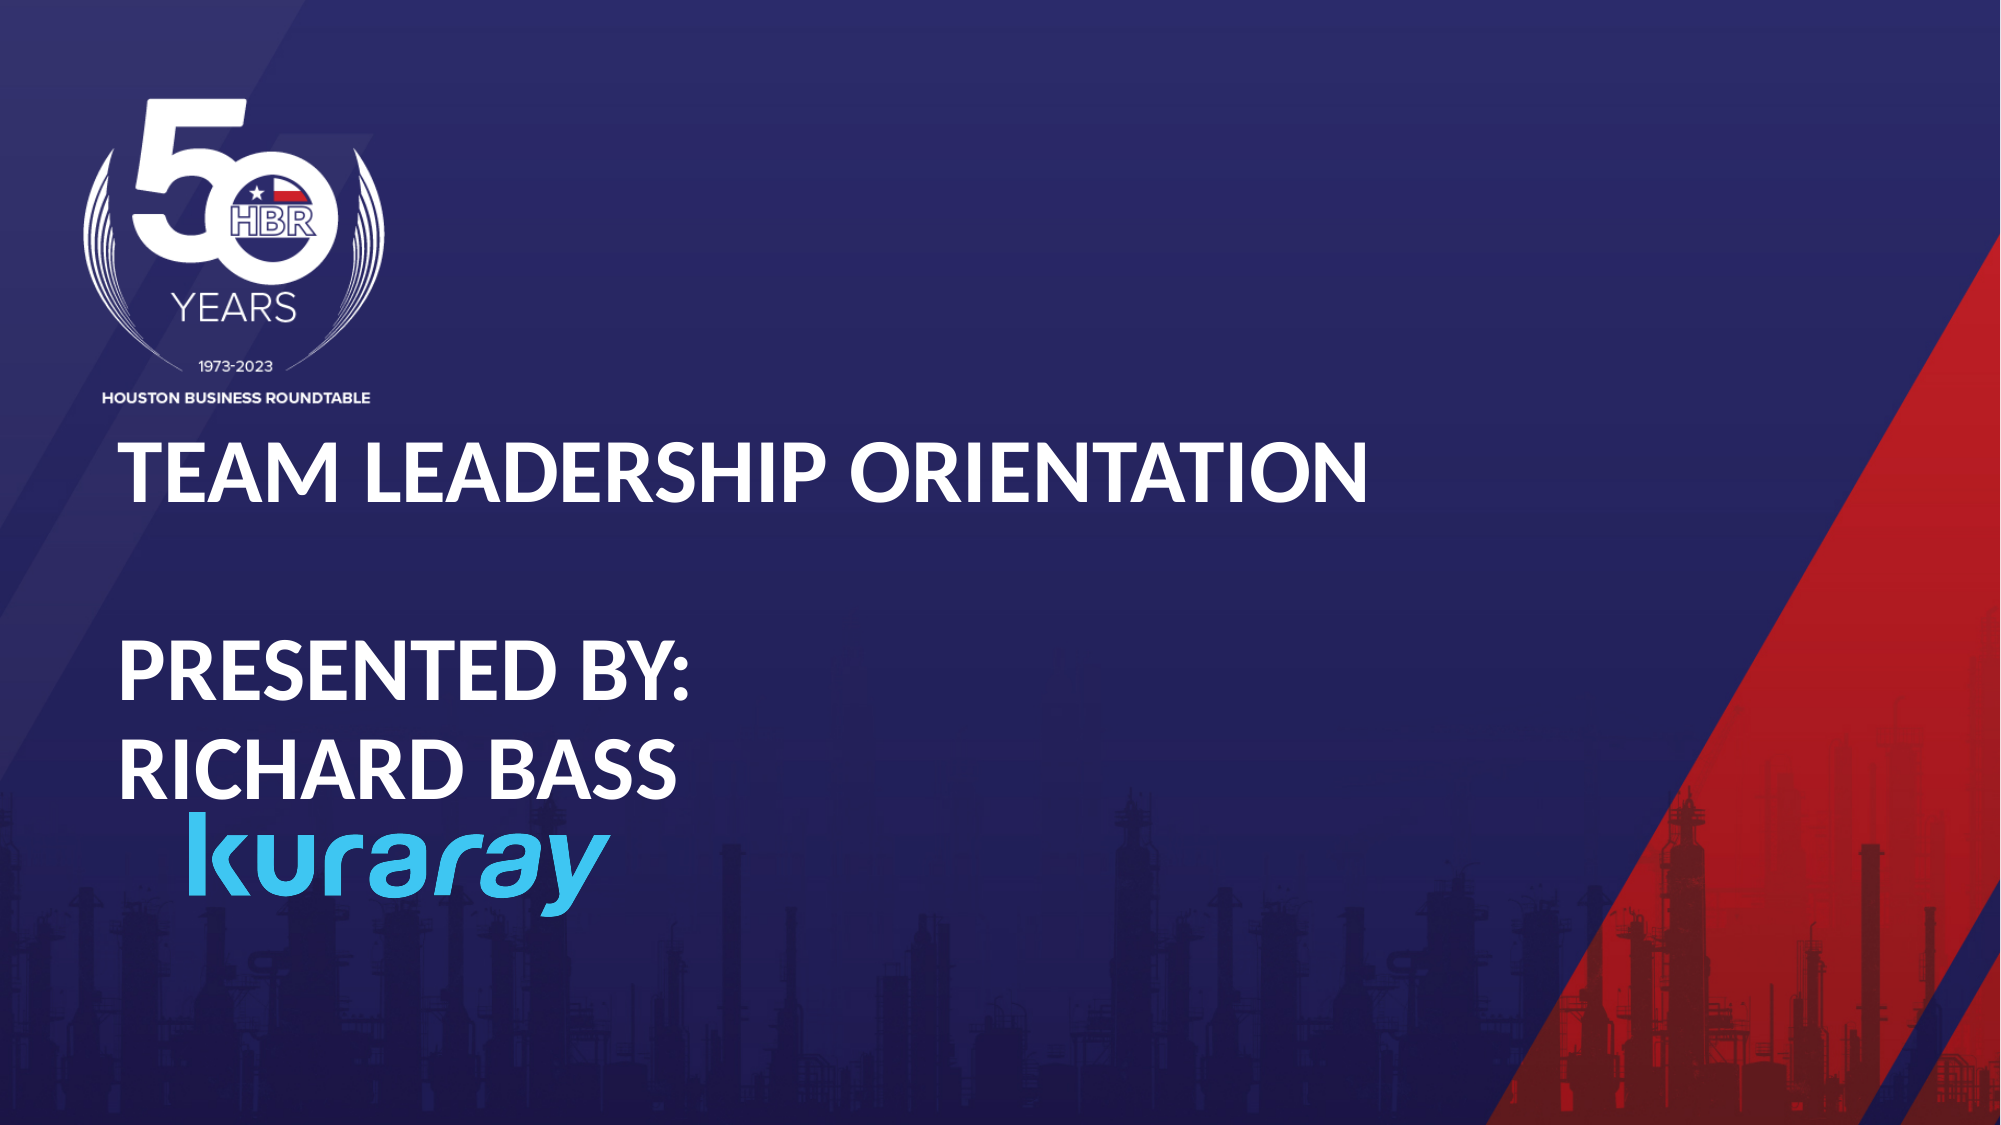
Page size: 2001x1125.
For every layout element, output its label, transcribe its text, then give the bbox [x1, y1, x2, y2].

picture [0, 0, 2001, 1125]
title Team Leadership Orientation Presented by: Richard Bass [102, 429, 1893, 827]
